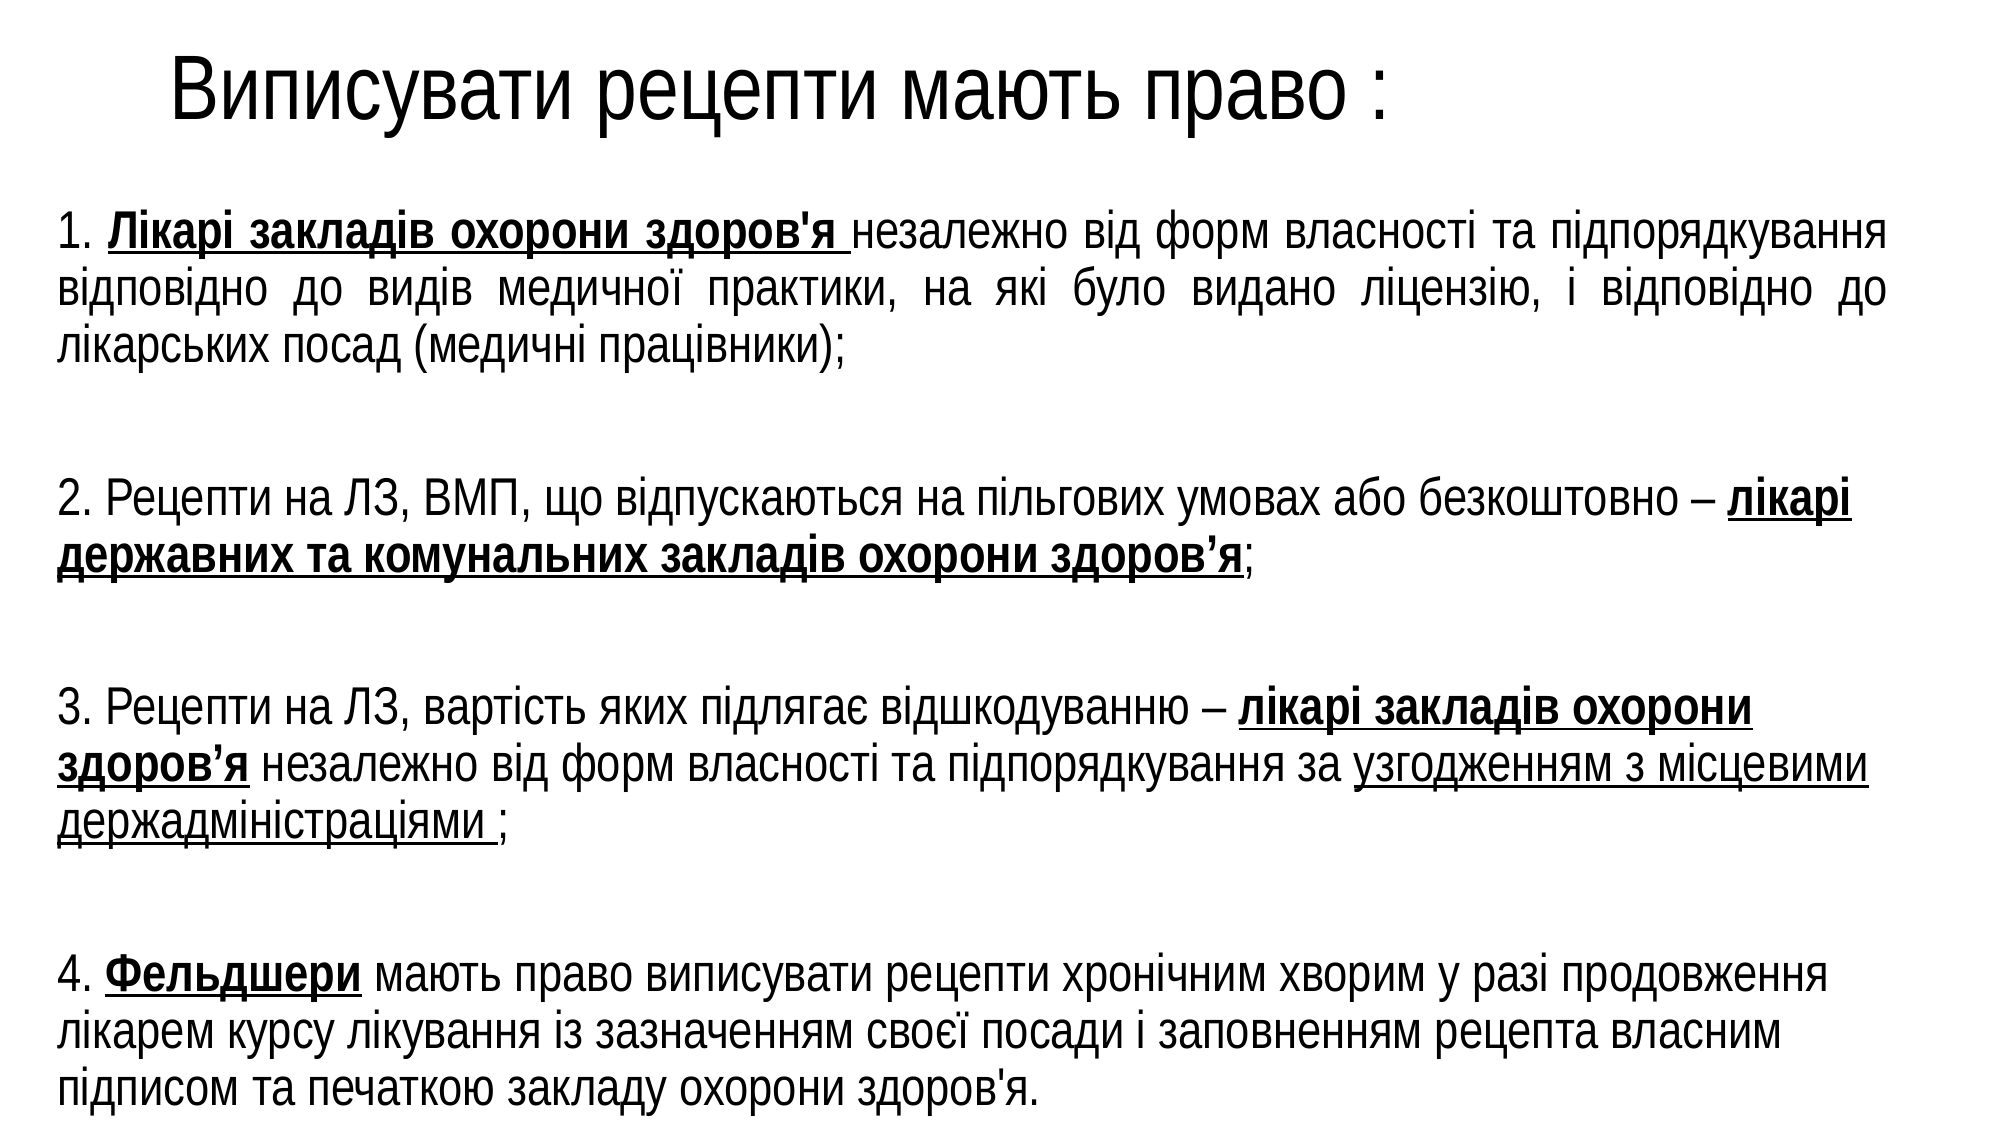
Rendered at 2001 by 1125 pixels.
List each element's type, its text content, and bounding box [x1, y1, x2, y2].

title Виписувати рецепти мають право : [154, 21, 1880, 159]
list 1. Лікарі закладів охорони здоров'я незалежно від форм власності та підпорядкування відповідно до видів медичної практики, на які було видано ліцензію, і відповідно до лікарських посад (медичні працівники); 2. Рецепти на ЛЗ, ВМП, що відпускаються на пільгових умовах або безкоштовно – лікарі державних та комунальних закладів охорони здоров’я; 3. Рецепти на ЛЗ, вартість яких підлягає відшкодуванню – лікарі закладів охорони здоров’я незалежно від форм власності та підпорядкування за узгодженням з місцевими держадміністраціями ; 4. Фельдшери мають право виписувати рецепти хронічним хворим у разі продовження лікарем курсу лікування із зазначенням своєї посади і заповненням рецепта власним підписом та печаткою закладу охорони здоров'я. [42, 195, 1904, 1125]
